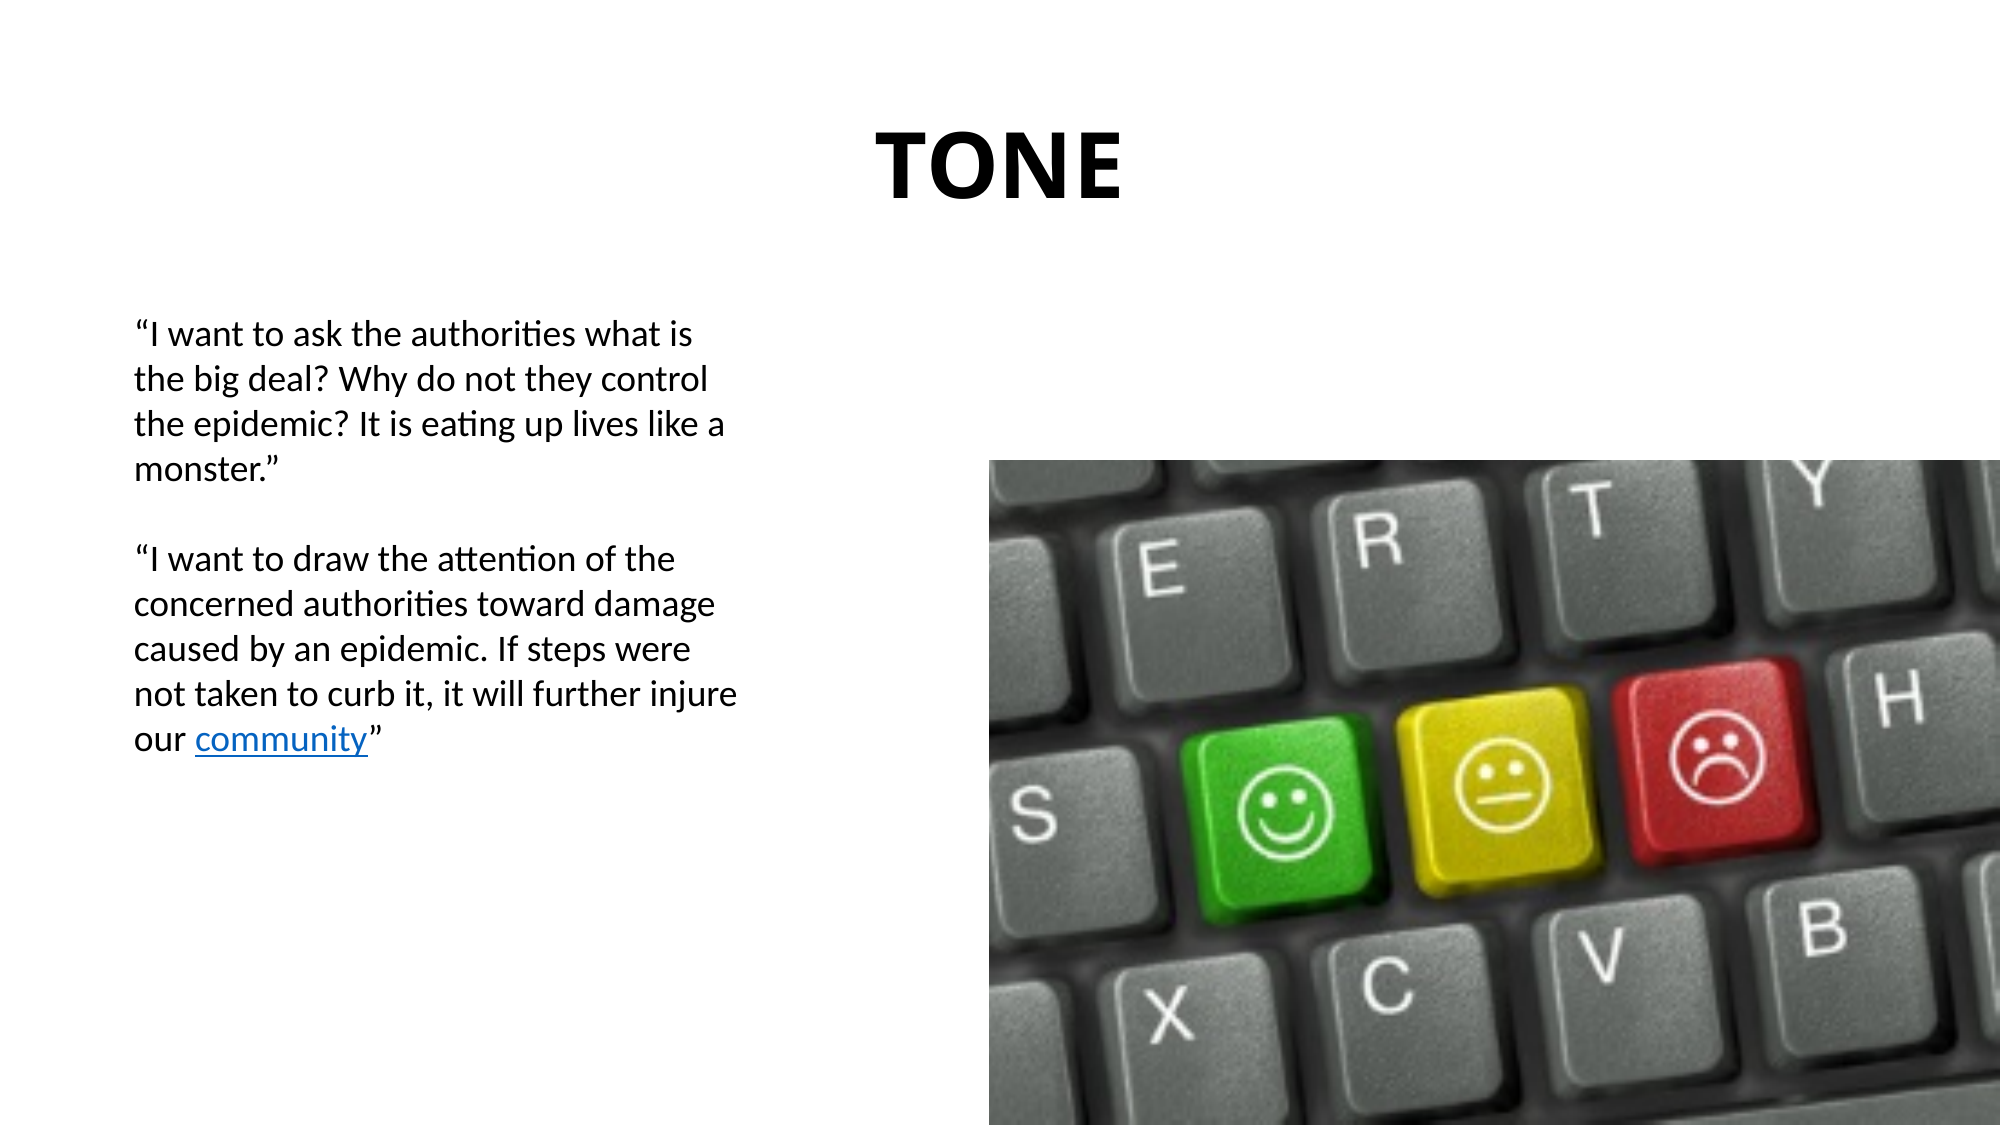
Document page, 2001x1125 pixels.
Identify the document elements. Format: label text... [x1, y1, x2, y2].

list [989, 460, 2000, 1125]
title TONE [137, 59, 1863, 278]
text_box “I want to ask the authorities what is the big deal? Why do not they control the epidemic? It is eating up lives like a monster.” “I want to draw the attention of the concerned authorities toward damage caused by an epidemic. If steps were not taken to curb it, it will further injure our community” [119, 302, 765, 812]
